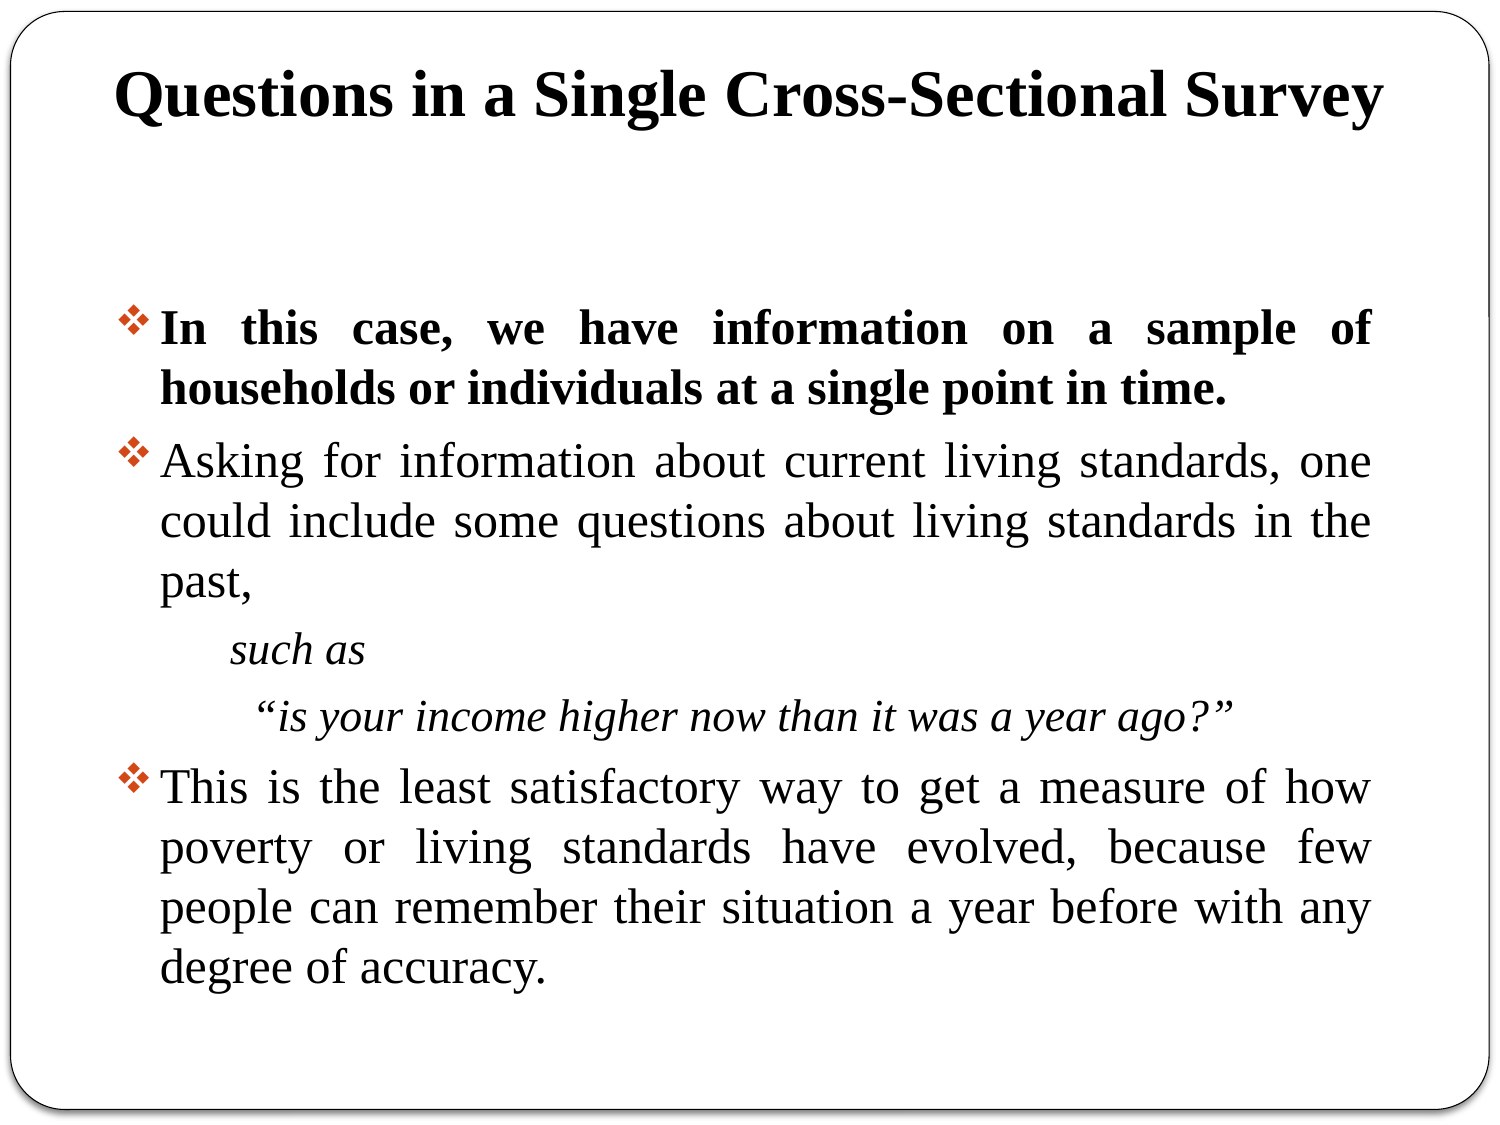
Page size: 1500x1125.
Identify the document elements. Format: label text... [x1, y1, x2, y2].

title Questions in a Single Cross-Sectional Survey [62, 75, 1438, 225]
list In this case, we have information on a sample of households or individuals at a single point in time. Asking for information about current living standards, one could include some questions about living standards in the past, such as “is your income higher now than it was a year ago?” This is the least satisfactory way to get a measure of how poverty or living standards have evolved, because few people can remember their situation a year before with any degree of accuracy. [99, 287, 1388, 1005]
